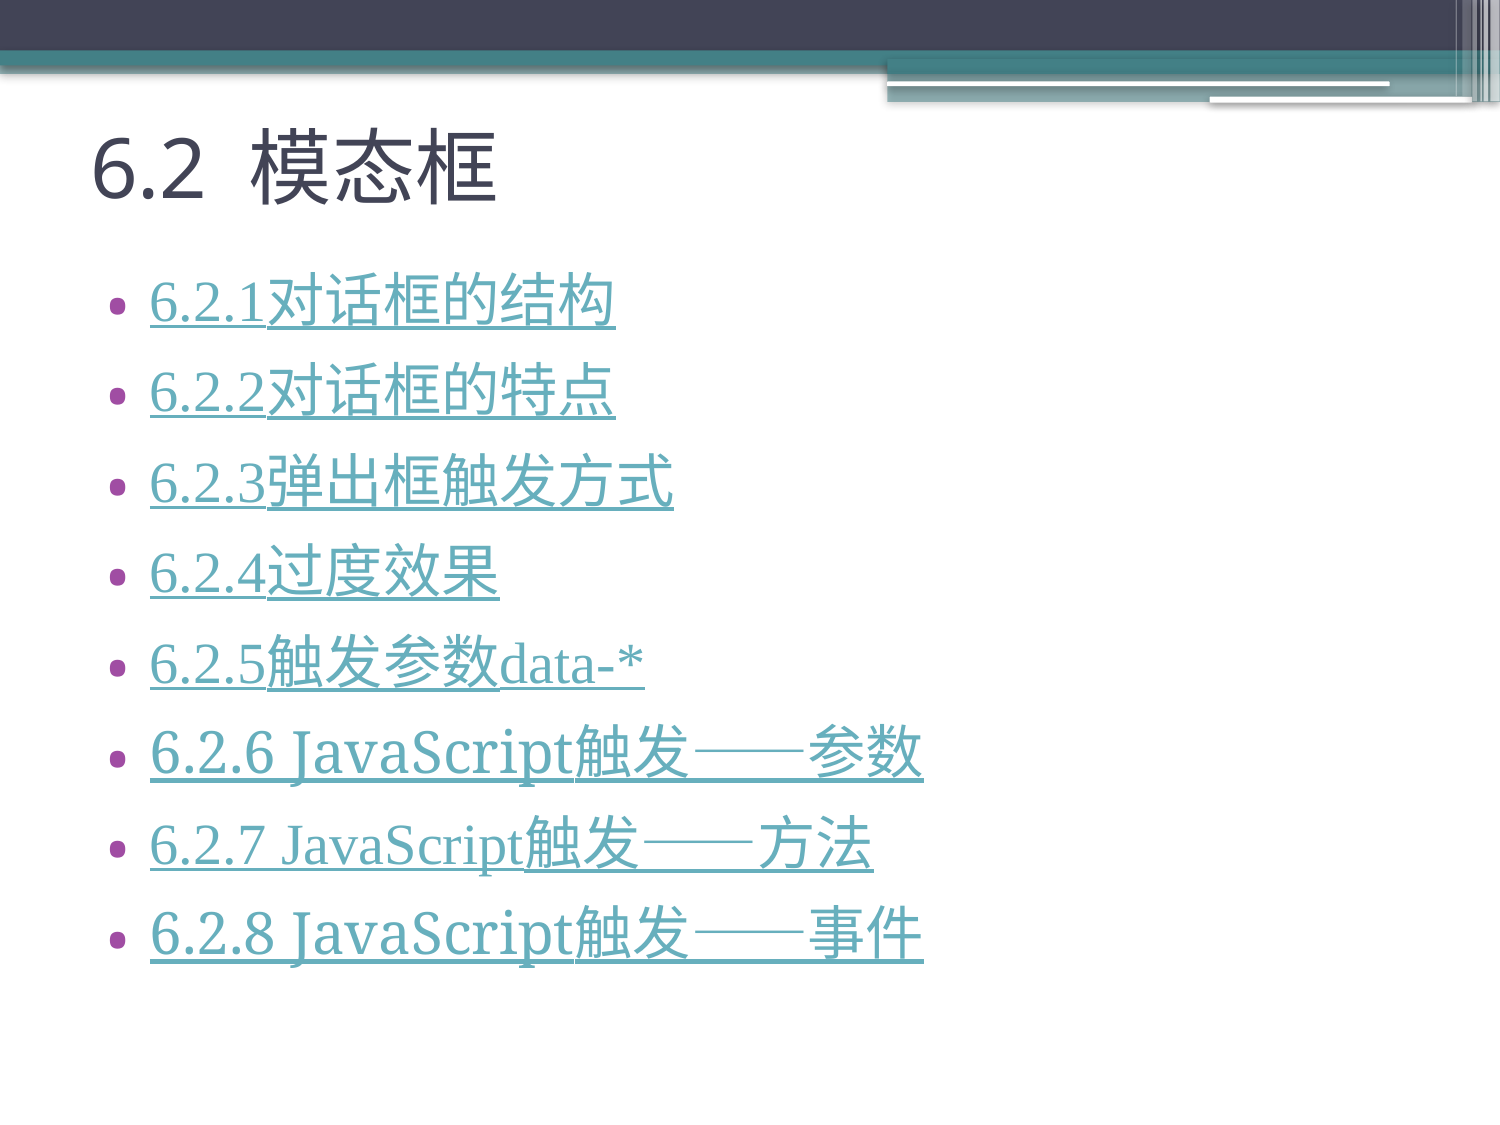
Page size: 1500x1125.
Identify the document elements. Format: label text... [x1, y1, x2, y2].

title 6.2 模态框 [74, 77, 1426, 254]
list 6.2.1对话框的结构 6.2.2对话框的特点 6.2.3弹出框触发方式 6.2.4过度效果 6.2.5触发参数data-* 6.2.6 JavaScript触发——参数 6.2.7 JavaScript触发——方法 6.2.8 JavaScript触发——事件 [74, 255, 1426, 1047]
